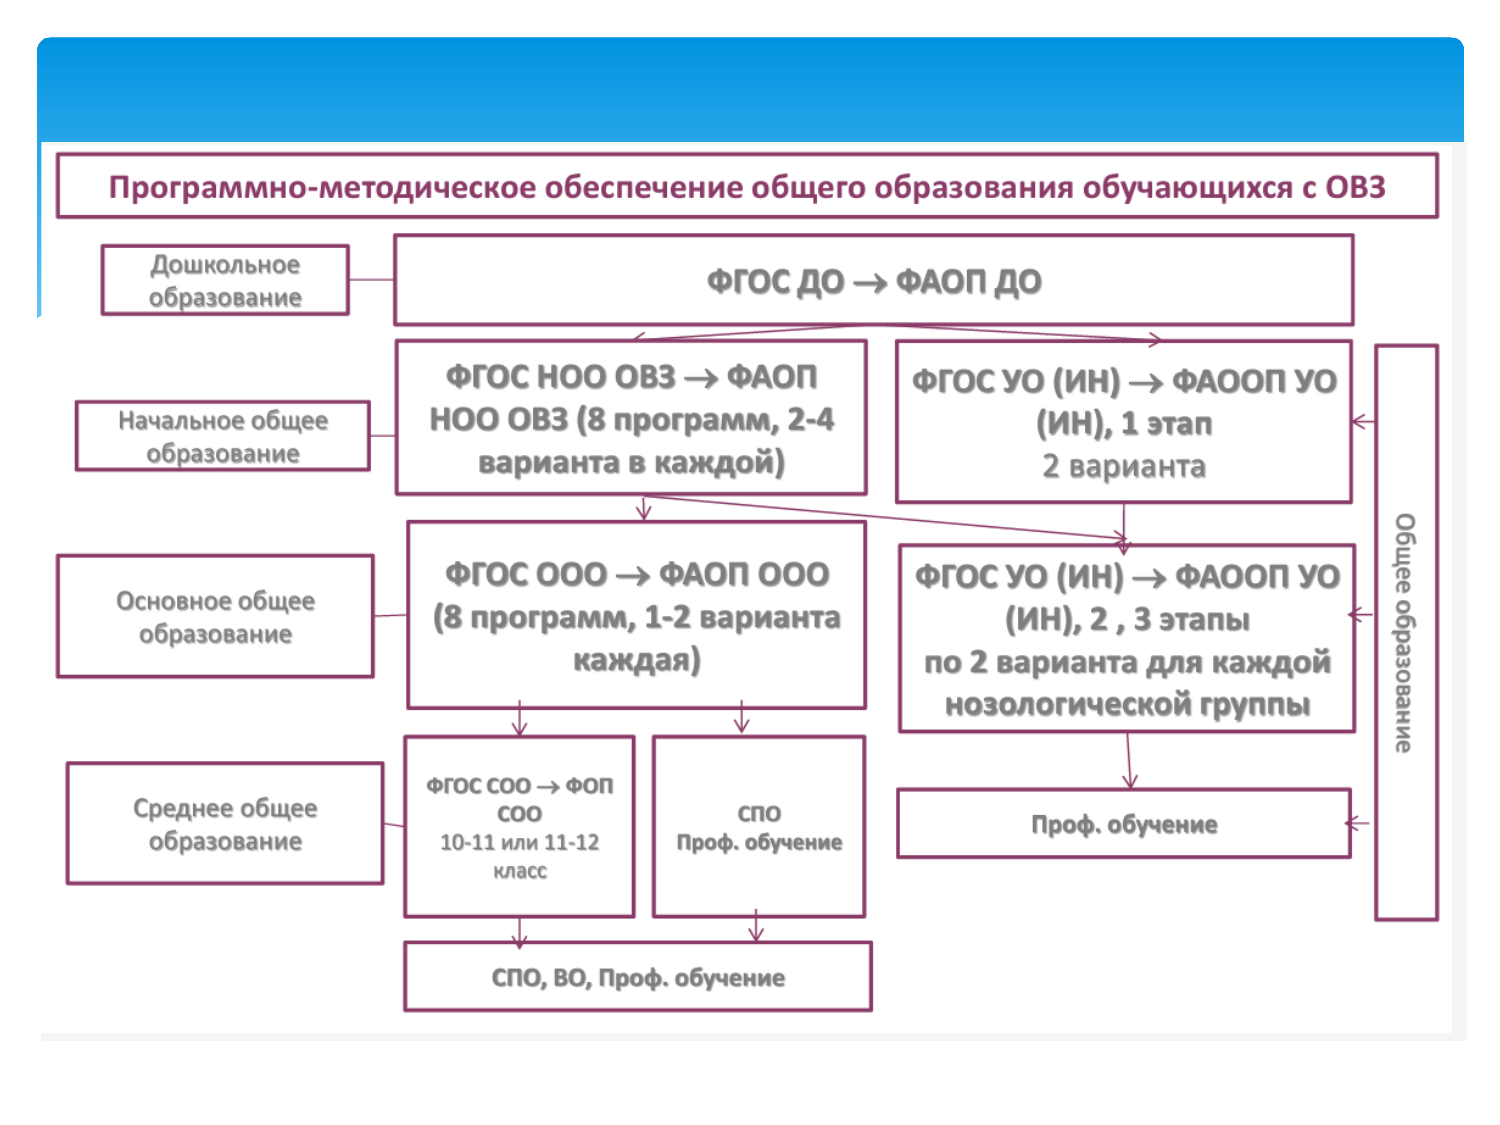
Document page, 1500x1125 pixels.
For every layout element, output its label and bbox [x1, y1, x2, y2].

picture [40, 142, 1467, 1041]
